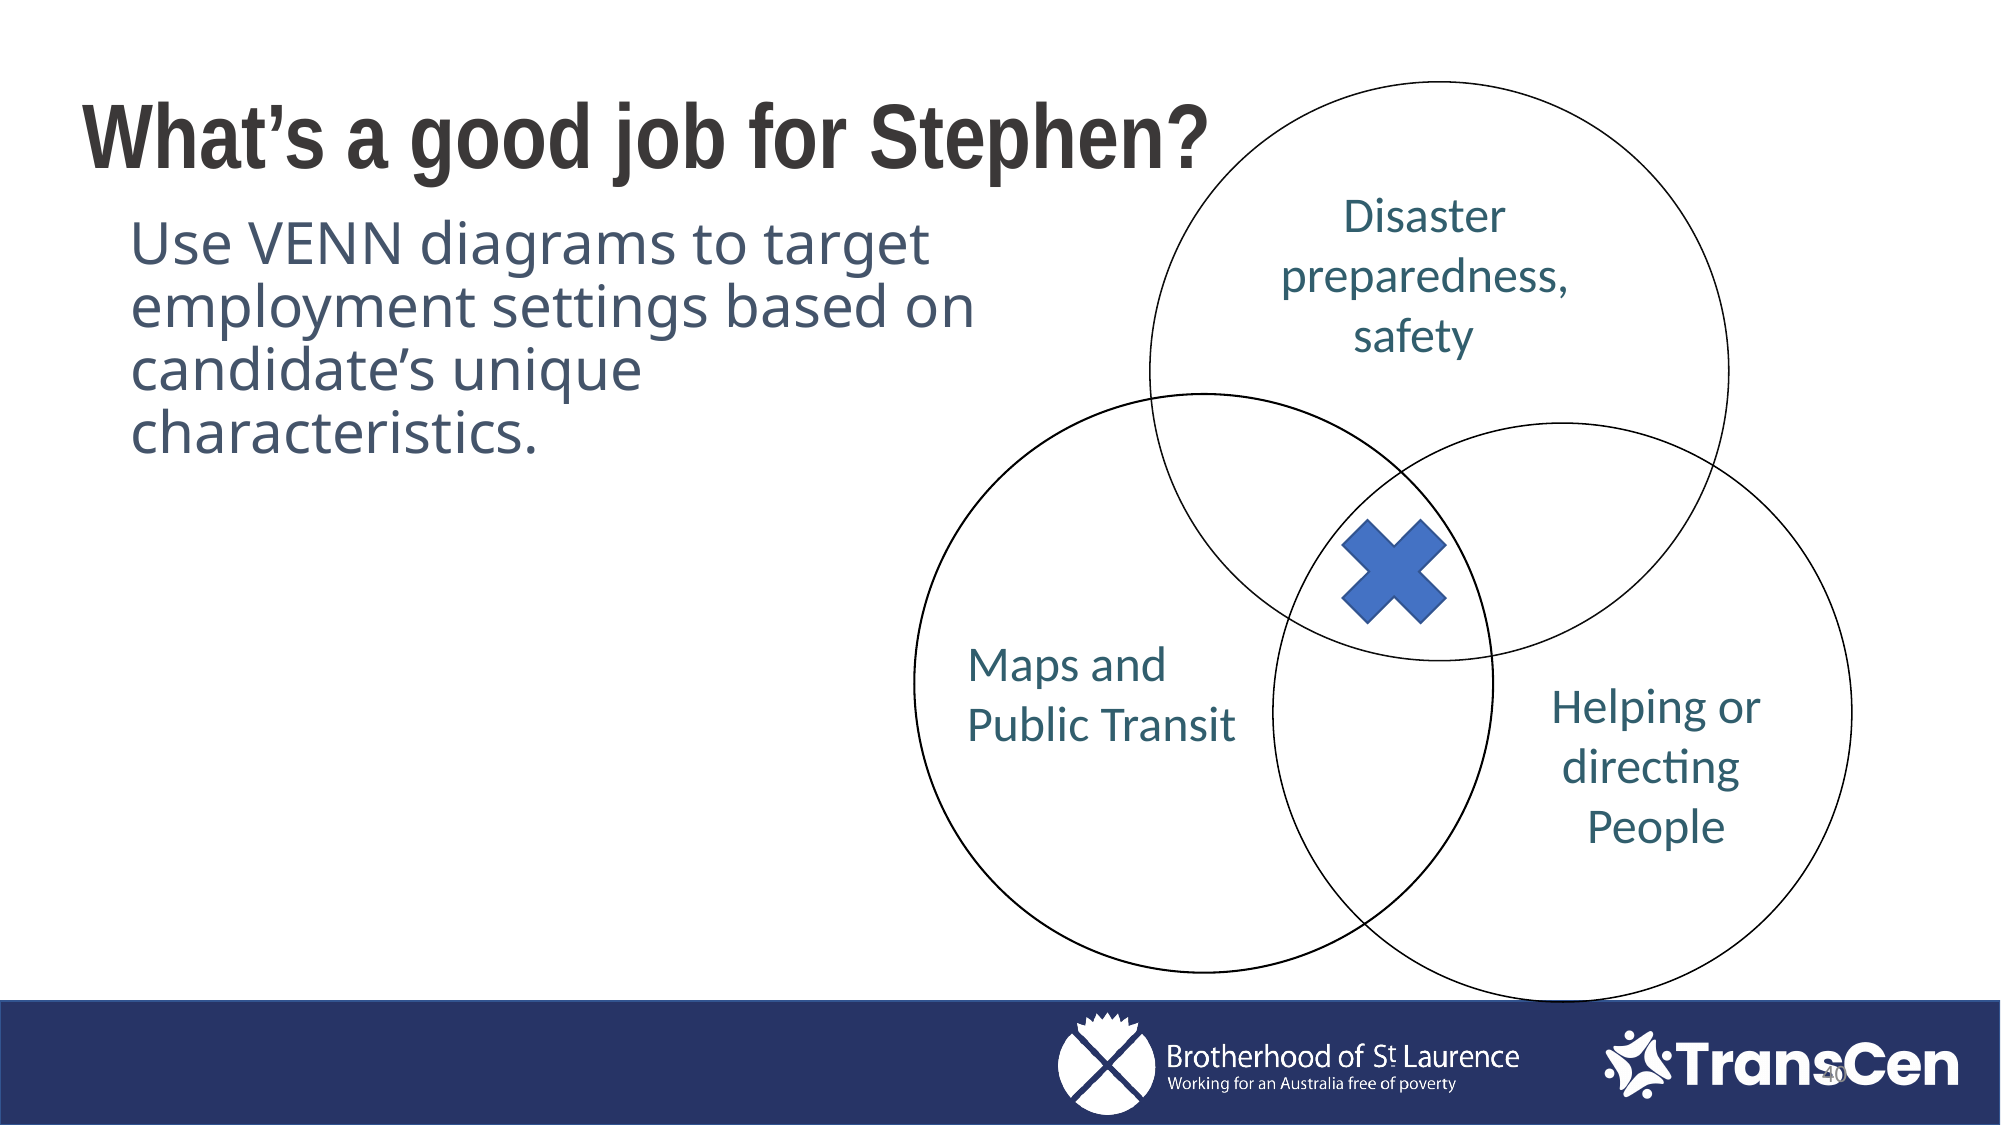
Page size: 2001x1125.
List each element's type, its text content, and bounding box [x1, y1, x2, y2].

picture [1007, 966, 2001, 1125]
slide_number 40 [1570, 1042, 1863, 1103]
title What’s a good job for Stephen? [67, 30, 1793, 248]
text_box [1149, 81, 1729, 661]
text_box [914, 393, 1272, 973]
list Use VENN diagrams to target employment settings based on candidate’s unique characteristics. [115, 248, 1041, 863]
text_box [1272, 422, 1852, 1002]
